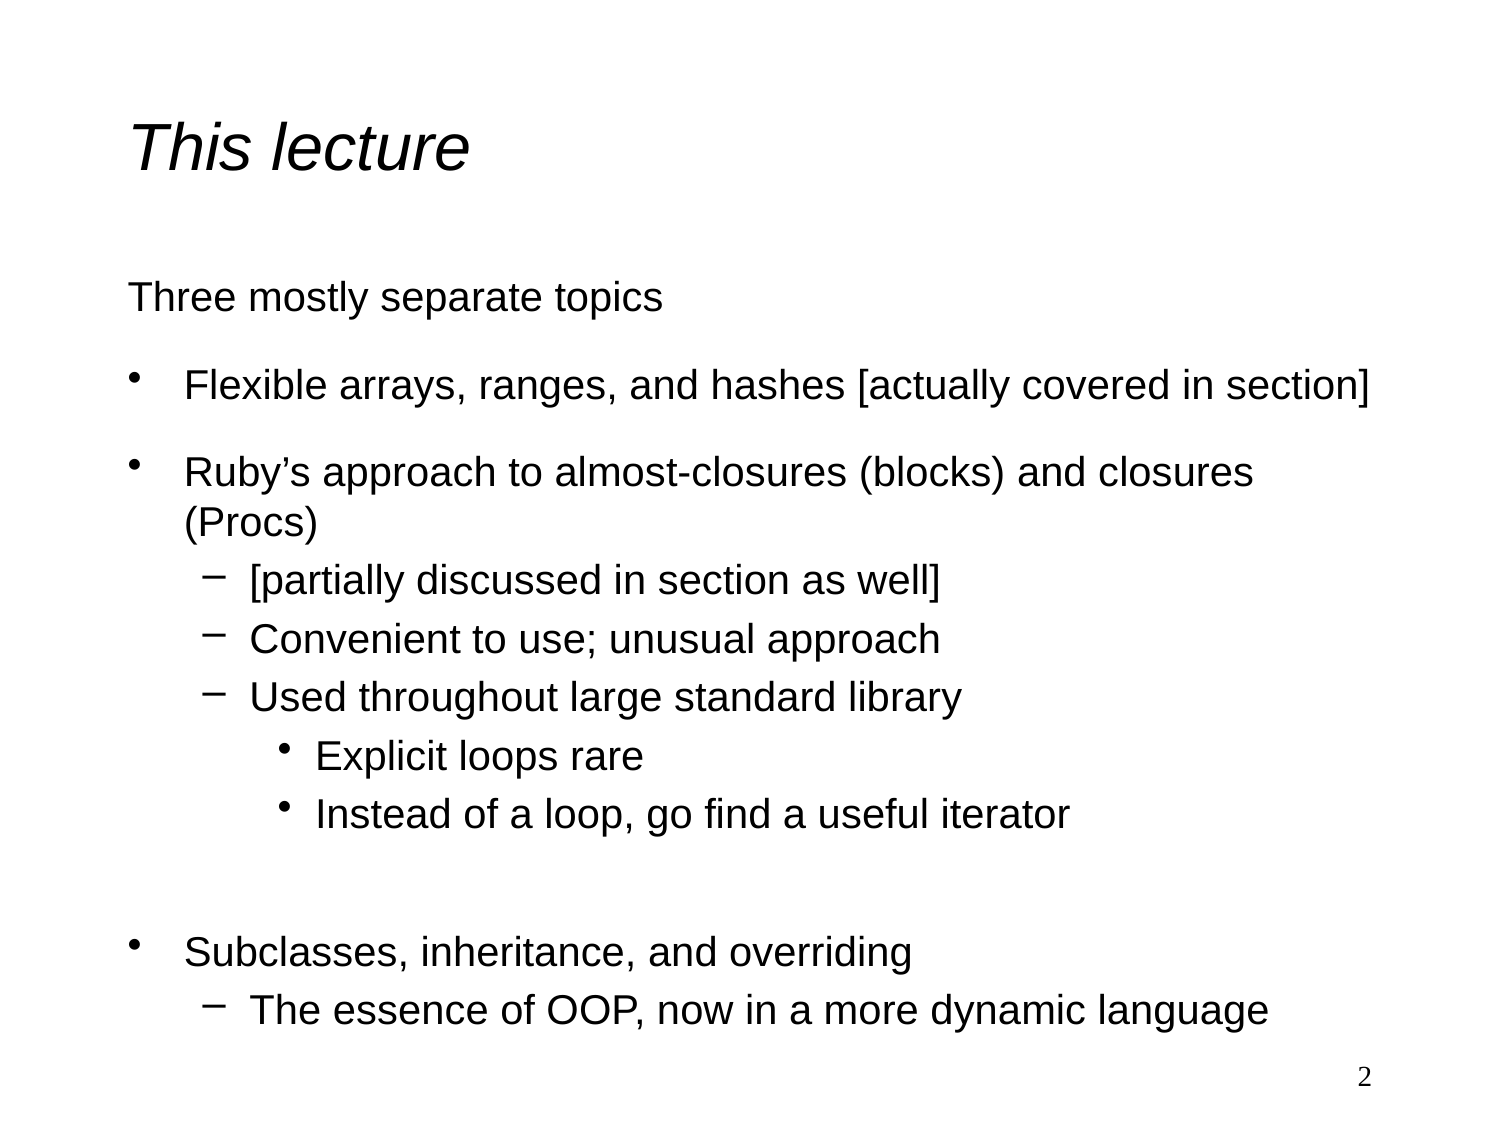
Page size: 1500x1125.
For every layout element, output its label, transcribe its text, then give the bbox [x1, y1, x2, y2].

title This lecture [112, 49, 1388, 238]
slide_number 2 [1074, 1049, 1388, 1125]
list Three mostly separate topics Flexible arrays, ranges, and hashes [actually covered in section] Ruby’s approach to almost-closures (blocks) and closures (Procs) [partially discussed in section as well] Convenient to use; unusual approach Used throughout large standard library Explicit loops rare Instead of a loop, go find a useful iterator Subclasses, inheritance, and overriding The essence of OOP, now in a more dynamic language [112, 262, 1413, 1001]
